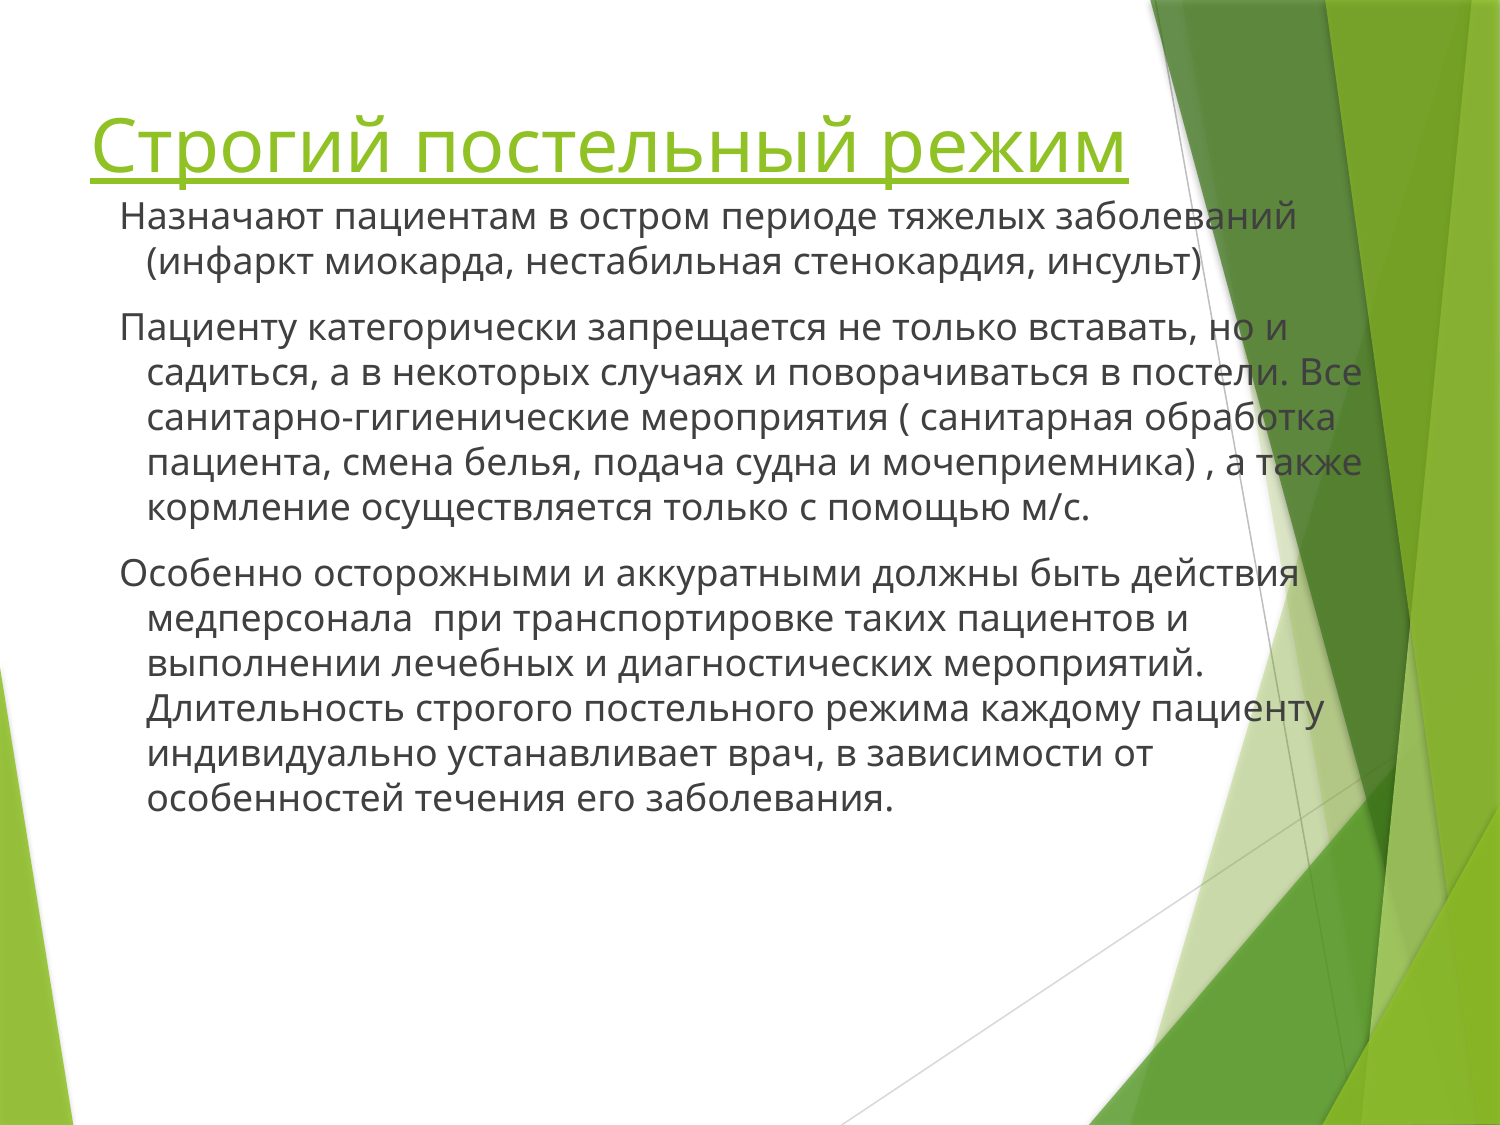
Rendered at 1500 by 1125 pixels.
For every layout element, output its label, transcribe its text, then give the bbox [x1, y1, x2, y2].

title Строгий постельный режим [75, 90, 1425, 184]
list Назначают пациентам в остром периоде тяжелых заболеваний (инфаркт миокарда, нестабильная стенокардия, инсульт) Пациенту категорически запрещается не только вставать, но и садиться, а в некоторых случаях и поворачиваться в постели. Все санитарно-гигиенические мероприятия ( санитарная обработка пациента, смена белья, подача судна и мочеприемника) , а также кормление осуществляется только с помощью м/с. Особенно осторожными и аккуратными должны быть действия медперсонала при транспортировке таких пациентов и выполнении лечебных и диагностических мероприятий. Длительность строгого постельного режима каждому пациенту индивидуально устанавливает врач, в зависимости от особенностей течения его заболевания. [75, 184, 1425, 1079]
